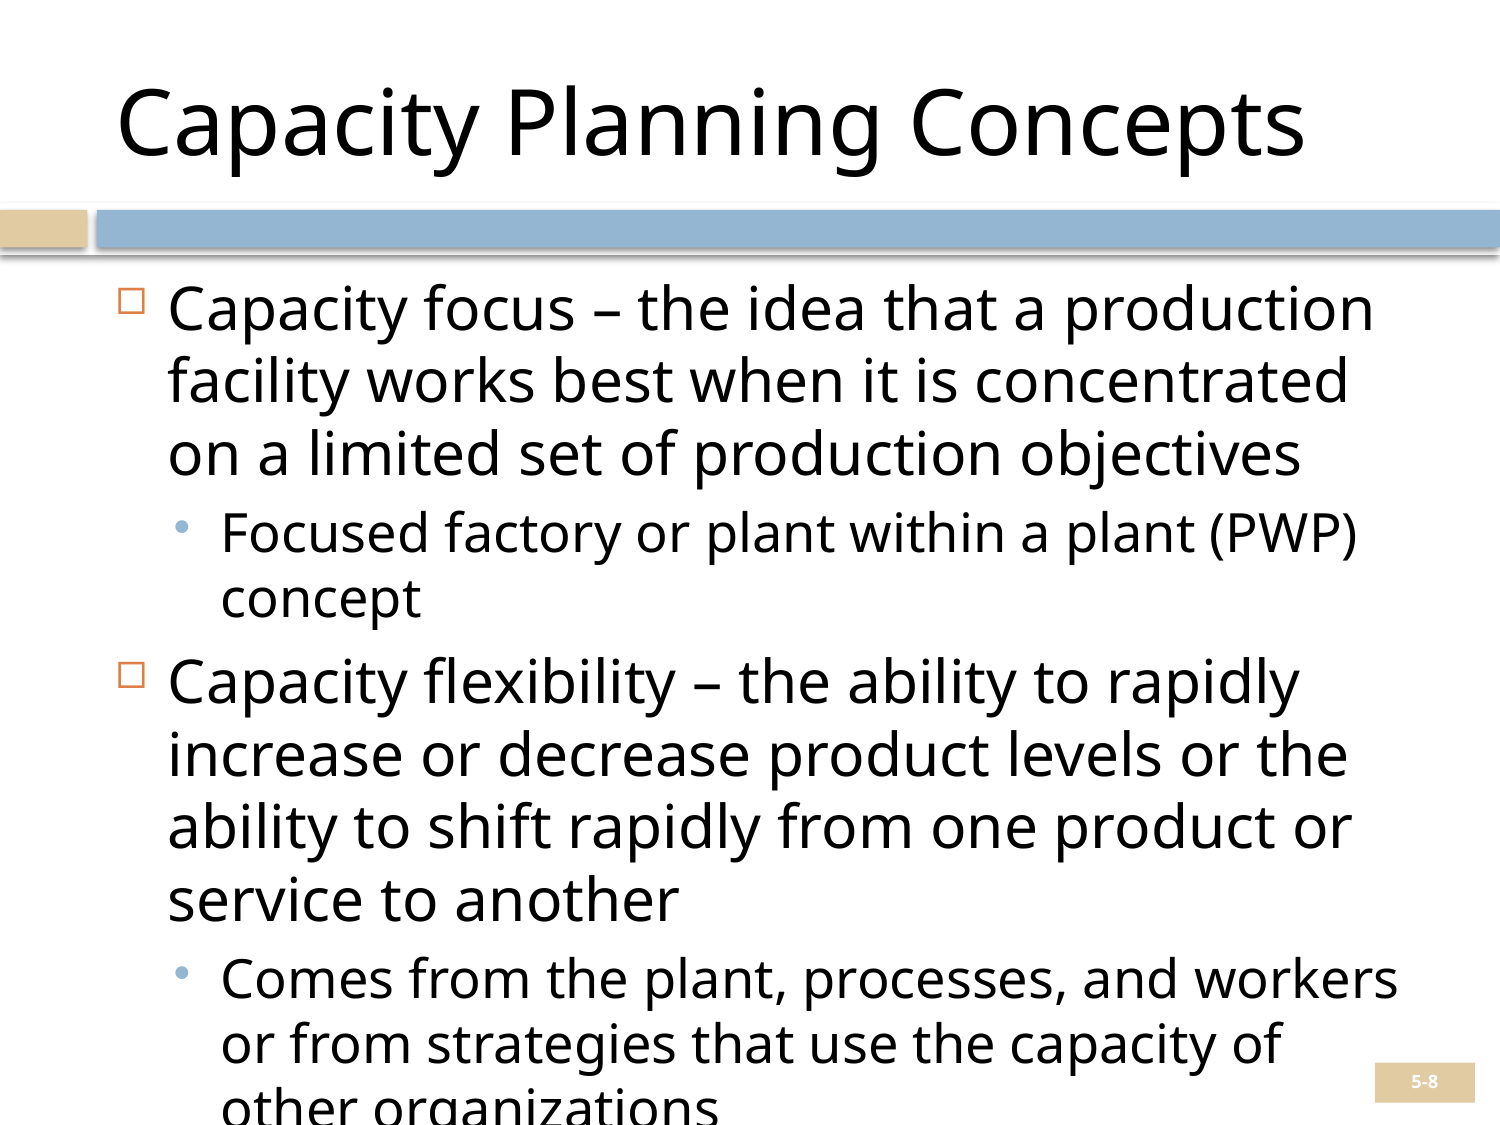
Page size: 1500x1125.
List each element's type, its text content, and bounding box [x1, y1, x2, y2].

list Capacity focus – the idea that a production facility works best when it is concentrated on a limited set of production objectives Focused factory or plant within a plant (PWP) concept Capacity flexibility – the ability to rapidly increase or decrease product levels or the ability to shift rapidly from one product or service to another Comes from the plant, processes, and workers or from strategies that use the capacity of other organizations [100, 262, 1439, 1001]
title Capacity Planning Concepts [100, 37, 1439, 201]
slide_number 5-8 [1374, 1062, 1475, 1103]
